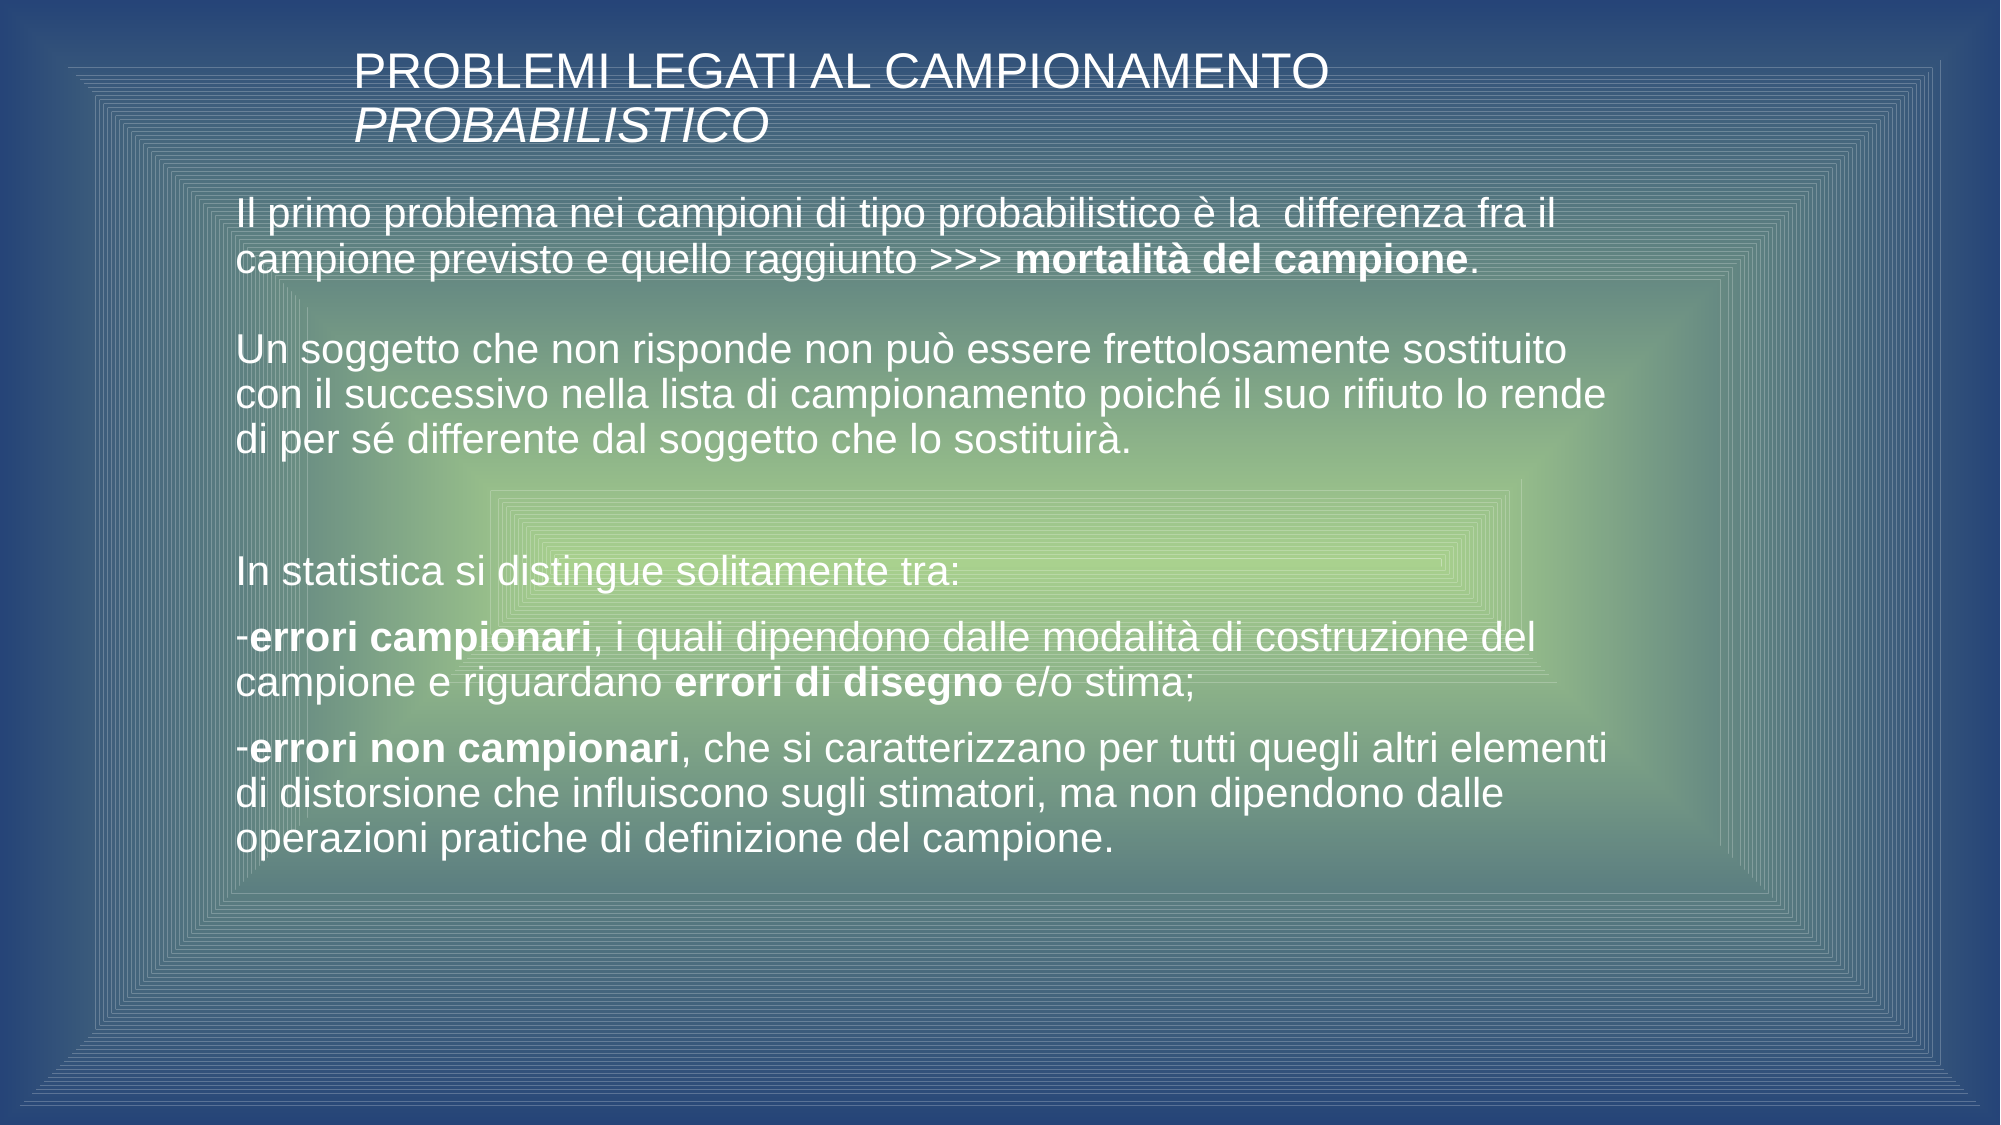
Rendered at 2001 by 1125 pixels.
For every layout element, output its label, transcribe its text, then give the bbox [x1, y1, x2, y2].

list Il primo problema nei campioni di tipo probabilistico è la differenza fra il campione previsto e quello raggiunto >>> mortalità del campione. Un soggetto che non risponde non può essere frettolosamente sostituito con il successivo nella lista di campionamento poiché il suo rifiuto lo rende di per sé differente dal soggetto che lo sostituirà. In statistica si distingue solitamente tra: errori campionari, i quali dipendono dalle modalità di costruzione del campione e riguardano errori di disegno e/o stima; errori non campionari, che si caratterizzano per tutti quegli altri elementi di distorsione che influiscono sugli stimatori, ma non dipendono dalle operazioni pratiche di definizione del campione. [220, 184, 1662, 1012]
title PROBLEMI LEGATI AL CAMPIONAMENTO PROBABILISTICO [338, 14, 1674, 185]
